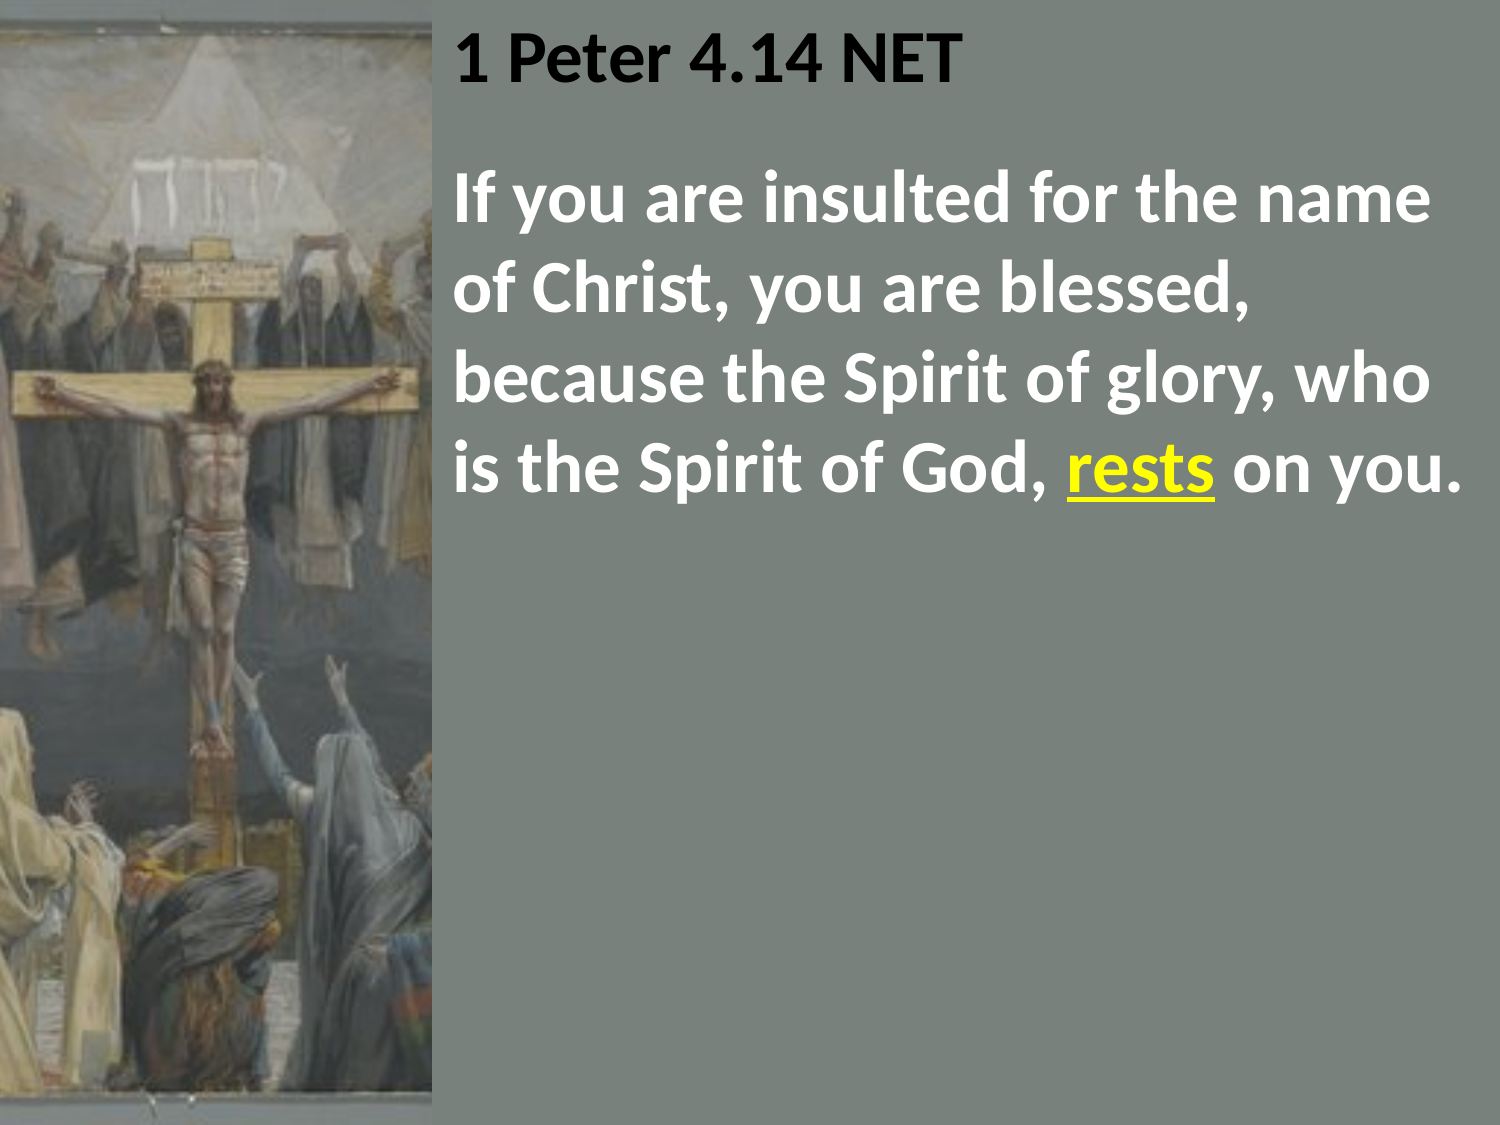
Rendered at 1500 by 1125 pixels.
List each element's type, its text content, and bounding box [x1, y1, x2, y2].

text_box 1 Peter 4.14 NET If you are insulted for the name of Christ, you are blessed, because the Spirit of glory, who is the Spirit of God, rests on you. [437, 0, 1500, 515]
picture [0, 0, 432, 1125]
